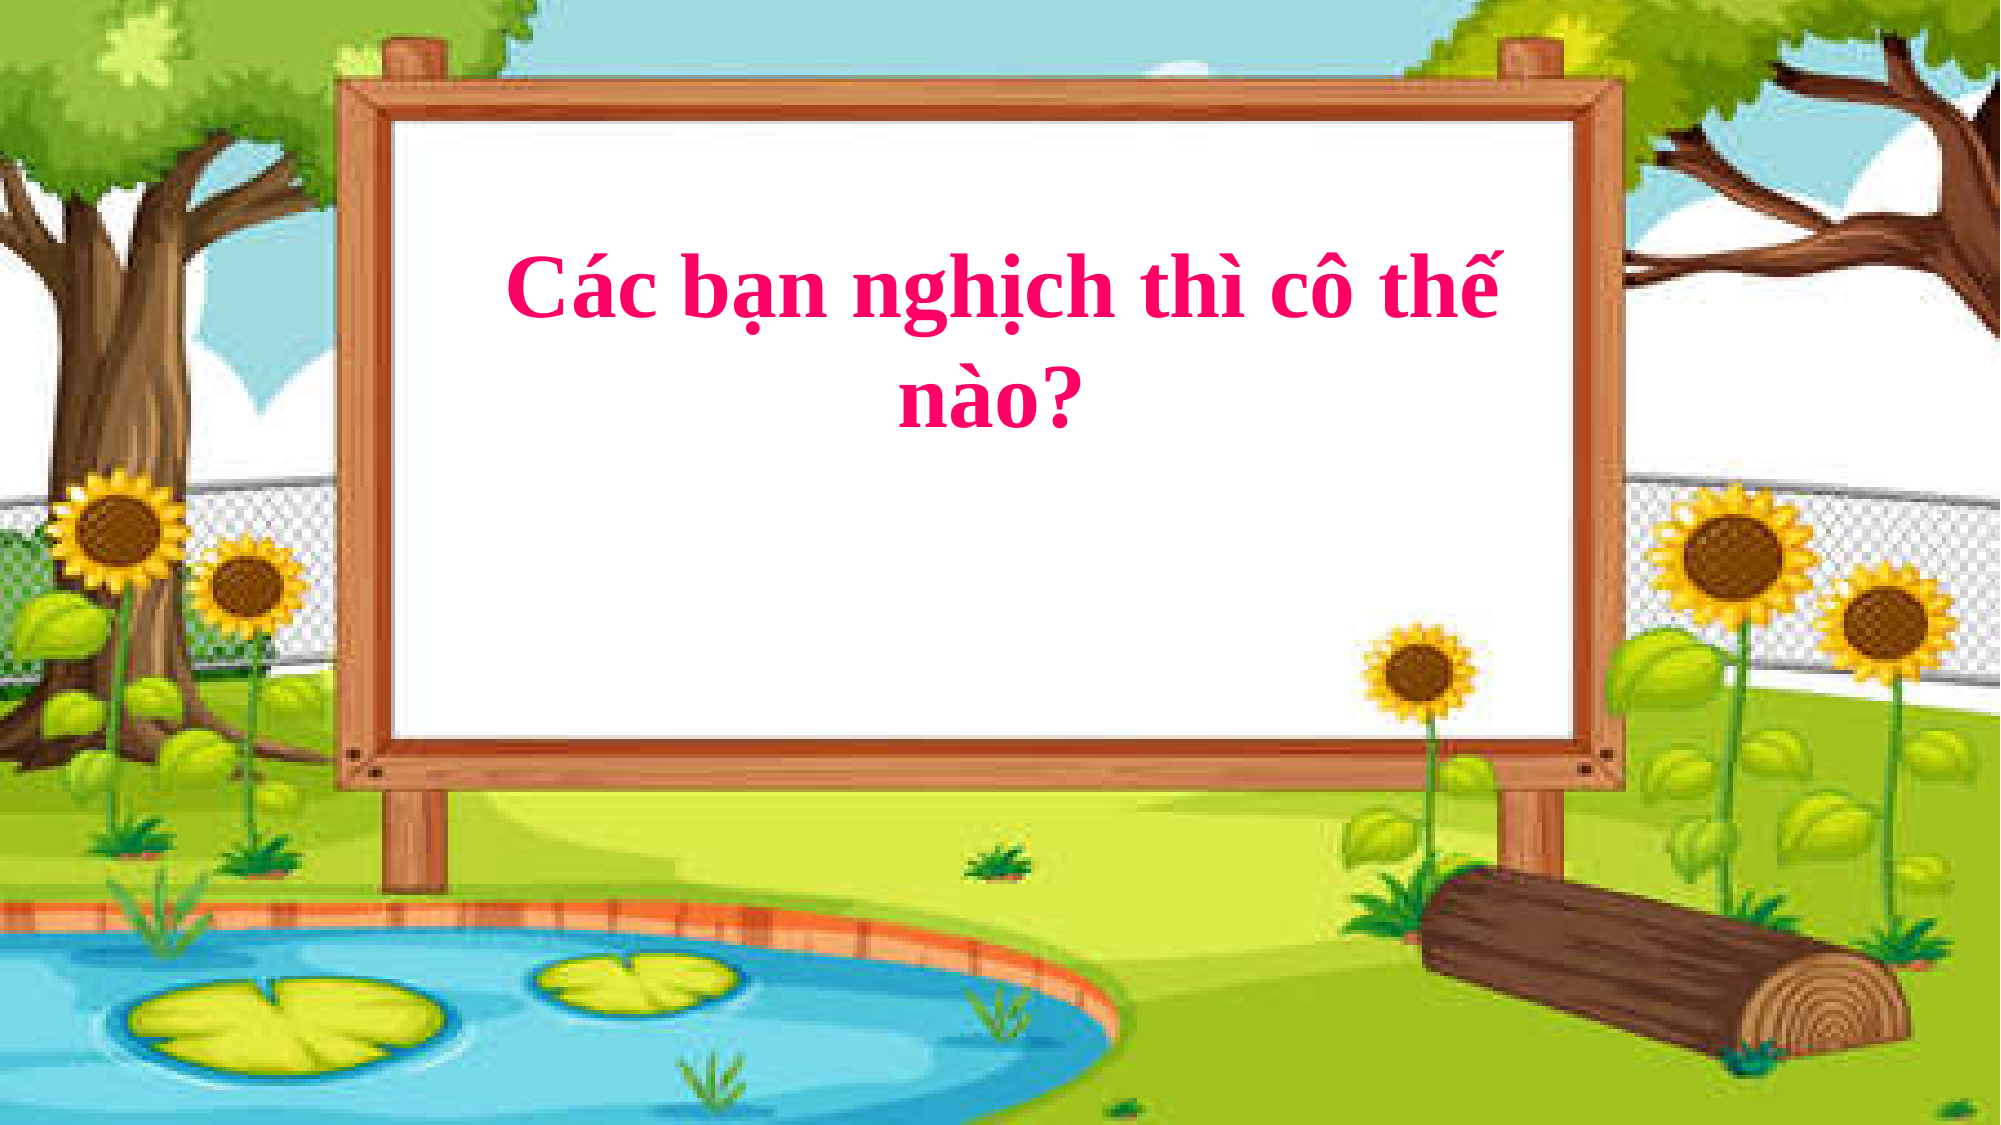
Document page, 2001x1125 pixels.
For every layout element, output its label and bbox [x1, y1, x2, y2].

list [0, 0, 2000, 1125]
